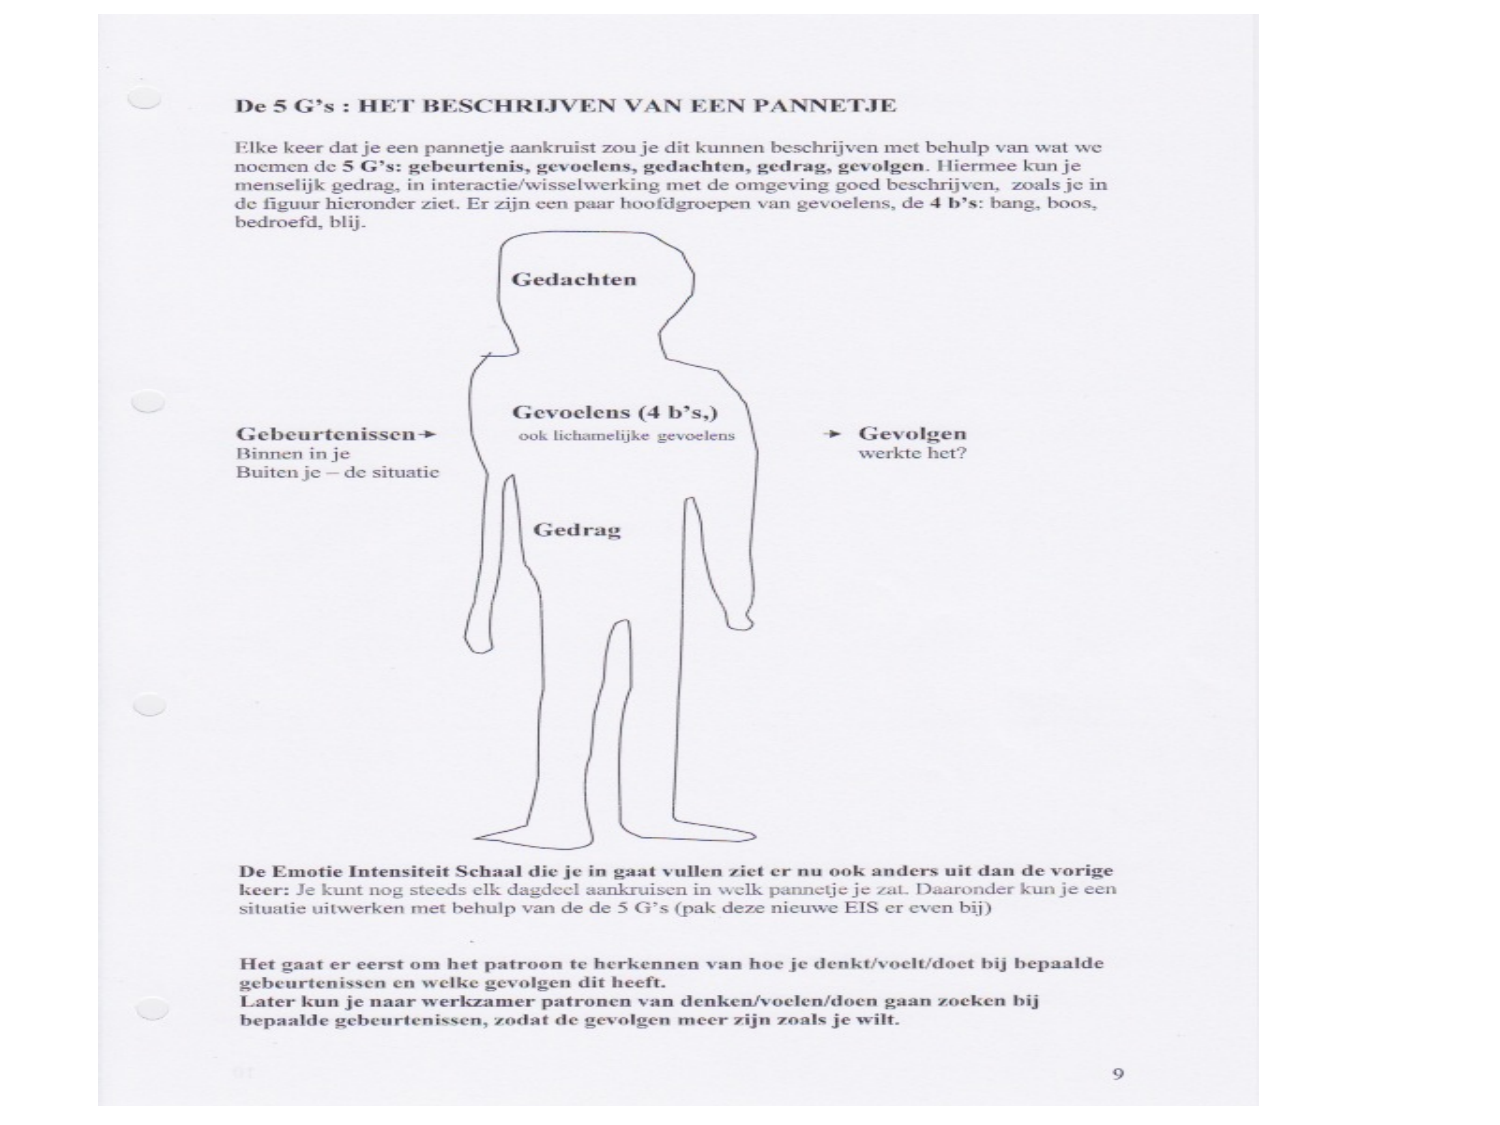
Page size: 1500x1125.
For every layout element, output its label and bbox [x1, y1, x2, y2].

list [33, 14, 1358, 1107]
